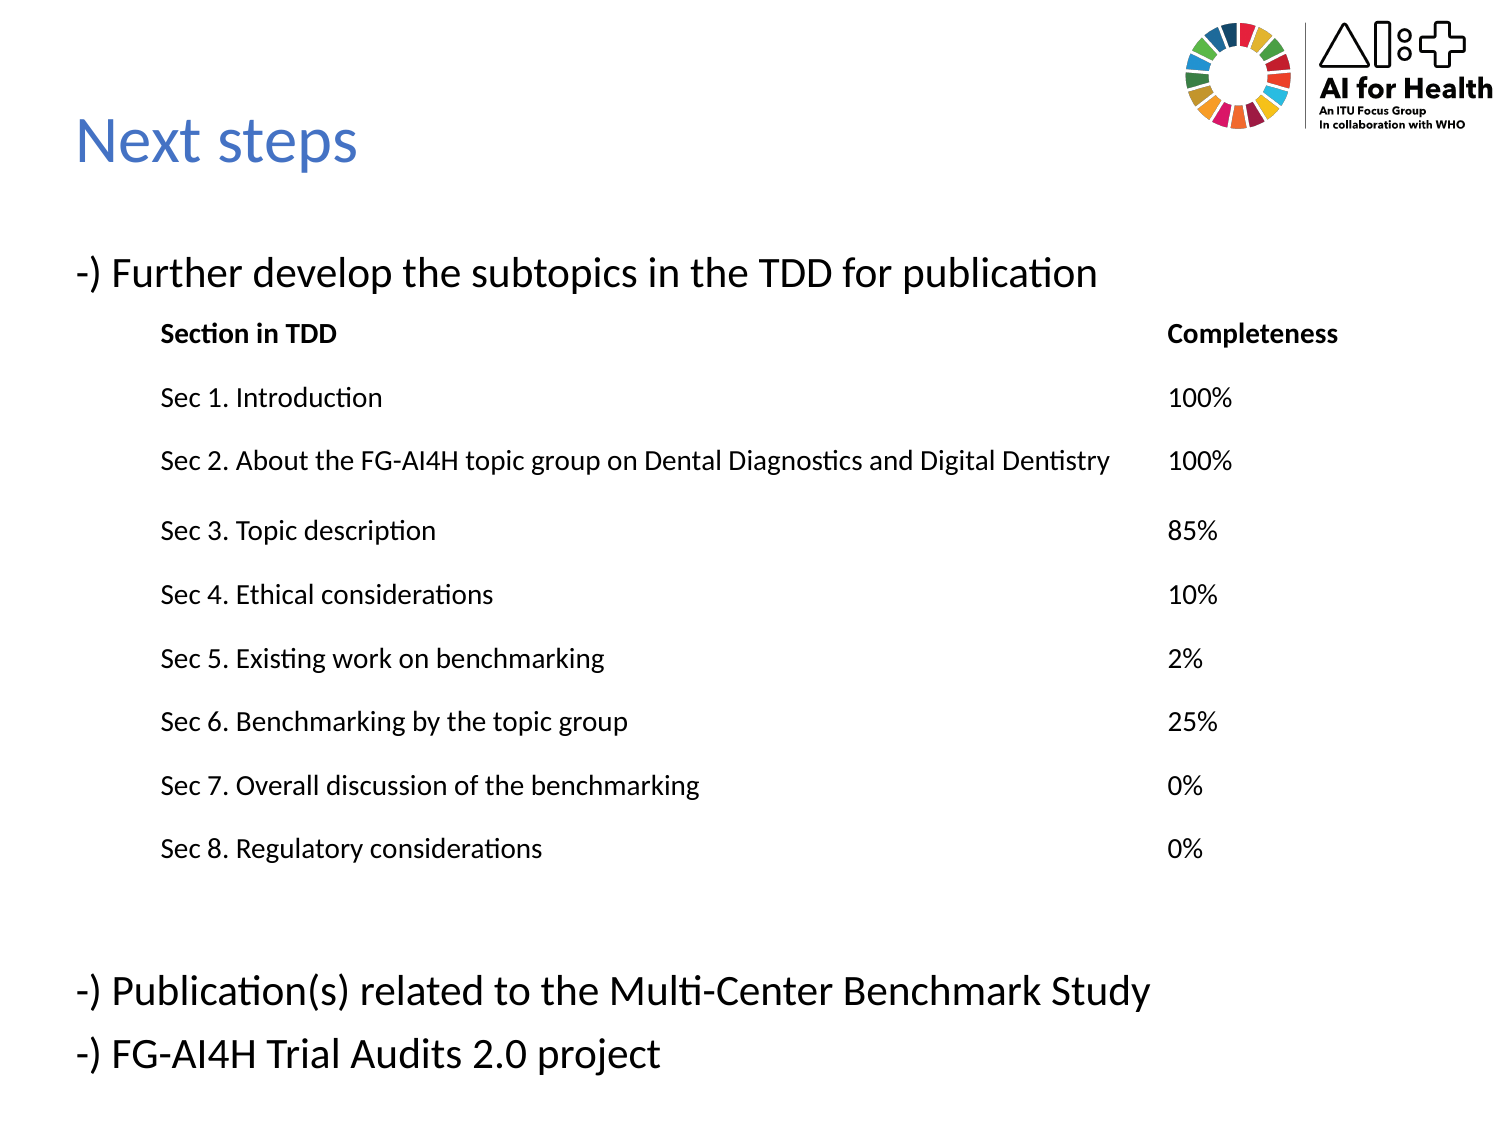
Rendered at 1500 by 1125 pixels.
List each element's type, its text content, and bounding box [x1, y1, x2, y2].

table_cell Sec 3. Topic description [146, 500, 1152, 563]
picture [1179, 3, 1500, 143]
table_cell 2% [1152, 627, 1354, 690]
table_cell Sec 8. Regulatory considerations [146, 818, 1152, 881]
table_cell 0% [1152, 818, 1354, 881]
text_box -) Further develop the subtopics in the TDD for publication -) Publication(s) related to the Multi-Center Benchmark Study -) FG-AI4H Trial Audits 2.0 project [60, 243, 1422, 1088]
title Next steps [60, 59, 1500, 223]
table_cell Sec 1. Introduction [146, 366, 1152, 429]
table_header Completeness [1152, 302, 1354, 366]
table_cell 10% [1152, 563, 1354, 627]
table_cell Sec 4. Ethical considerations [146, 563, 1152, 627]
table_cell 100% [1152, 429, 1354, 500]
table_cell 85% [1152, 500, 1354, 563]
table_cell 25% [1152, 690, 1354, 754]
table_header Section in TDD [146, 302, 1152, 366]
table_cell Sec 5. Existing work on benchmarking [146, 627, 1152, 690]
table_cell Sec 6. Benchmarking by the topic group [146, 690, 1152, 754]
table_cell Sec 2. About the FG-AI4H topic group on Dental Diagnostics and Digital Dentistry [146, 429, 1152, 500]
table_cell 0% [1152, 754, 1354, 818]
table_cell Sec 7. Overall discussion of the benchmarking [146, 754, 1152, 818]
table_cell 100% [1152, 366, 1354, 429]
